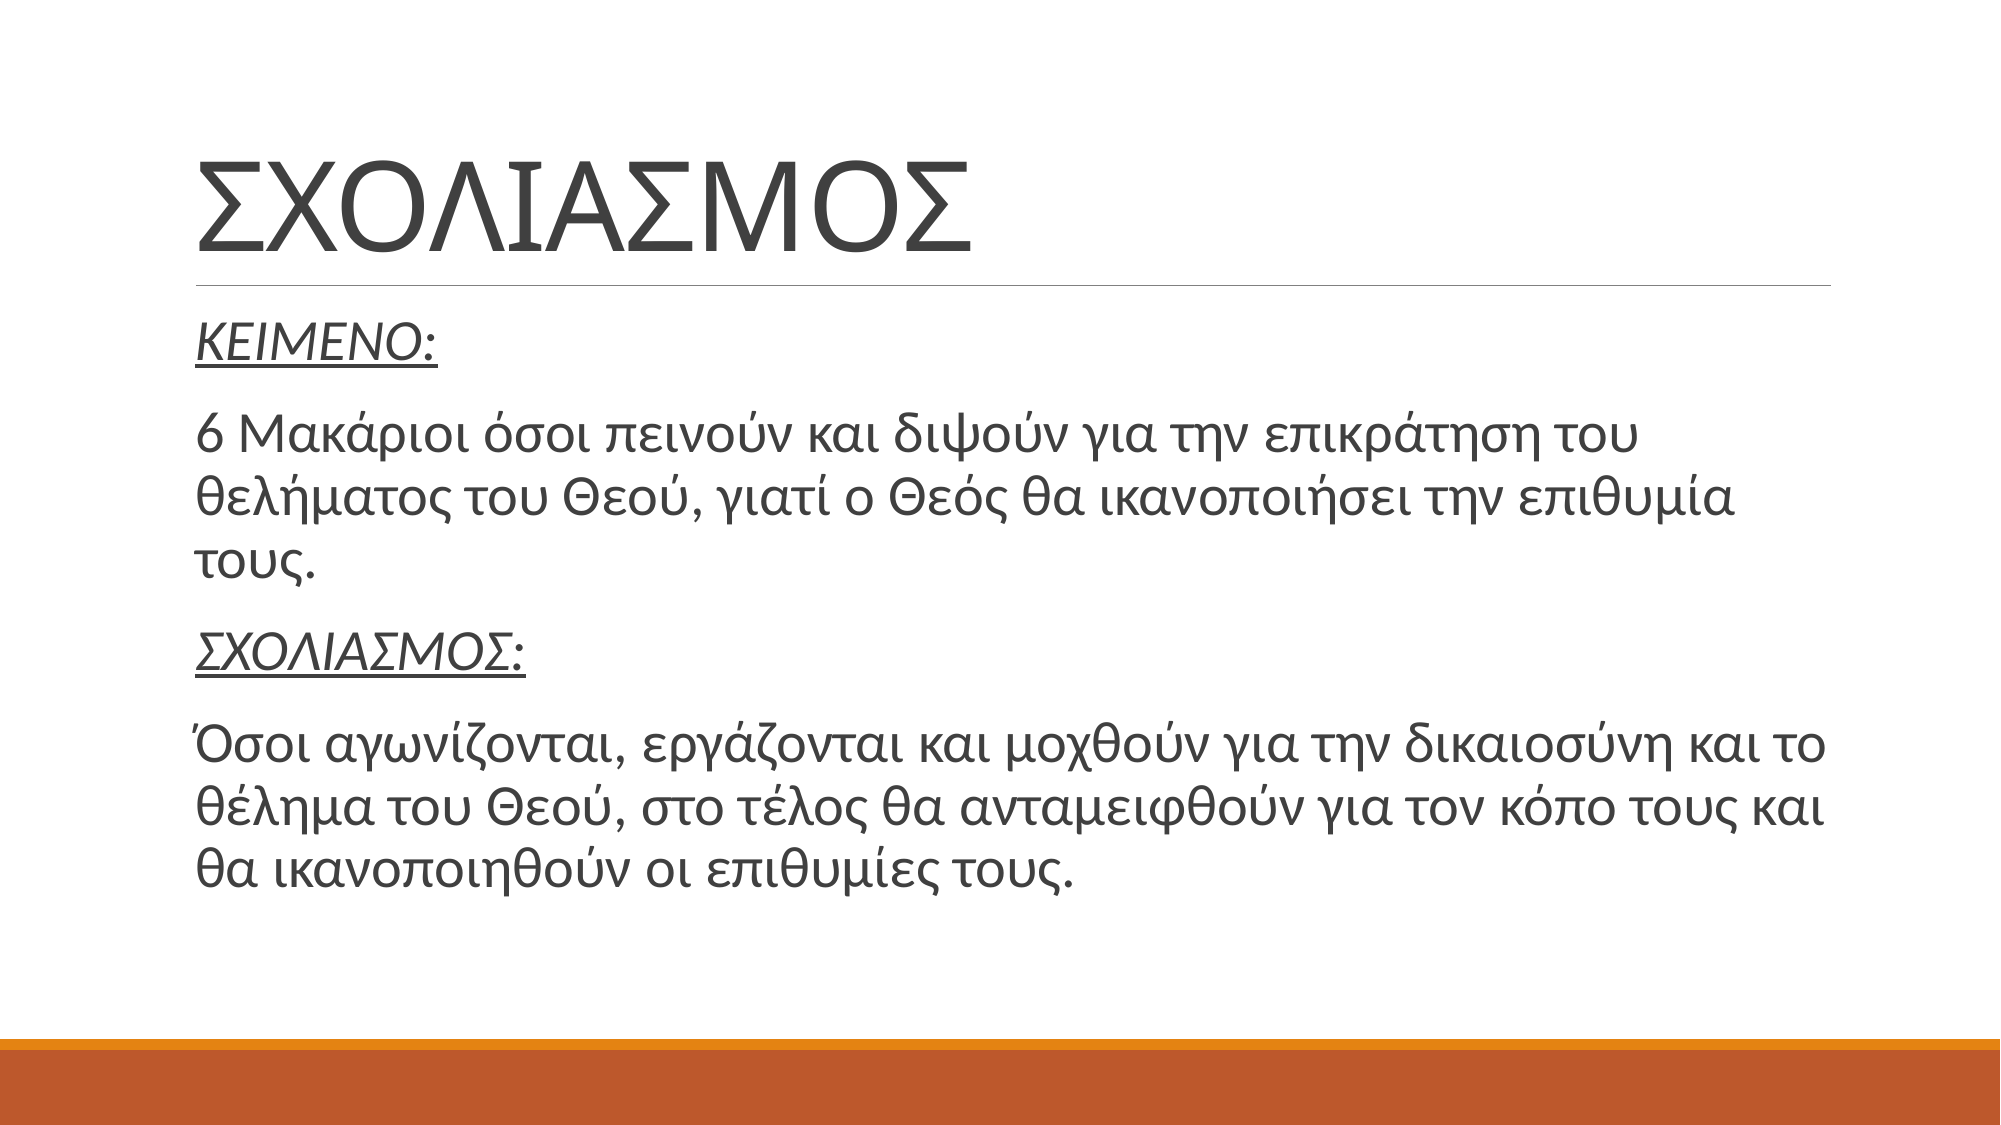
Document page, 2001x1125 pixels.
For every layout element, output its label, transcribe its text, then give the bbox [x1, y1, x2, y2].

list ΚΕΙΜΕΝΟ: 6 Μακάριοι όσοι πεινούν και διψούν για την επικράτηση του θελήματος του Θεού, γιατί ο Θεός θα ικανοποιήσει την επιθυμία τους. ΣΧΟΛΙΑΣΜΟΣ: Όσοι αγωνίζονται, εργάζονται και μοχθούν για την δικαιοσύνη και το θέλημα του Θεού, στο τέλος θα ανταμειφθούν για τον κόπο τους και θα ικανοποιηθούν οι επιθυμίες τους. [180, 302, 1830, 963]
title ΣΧΟΛΙΑΣΜΟΣ [180, 47, 1830, 285]
